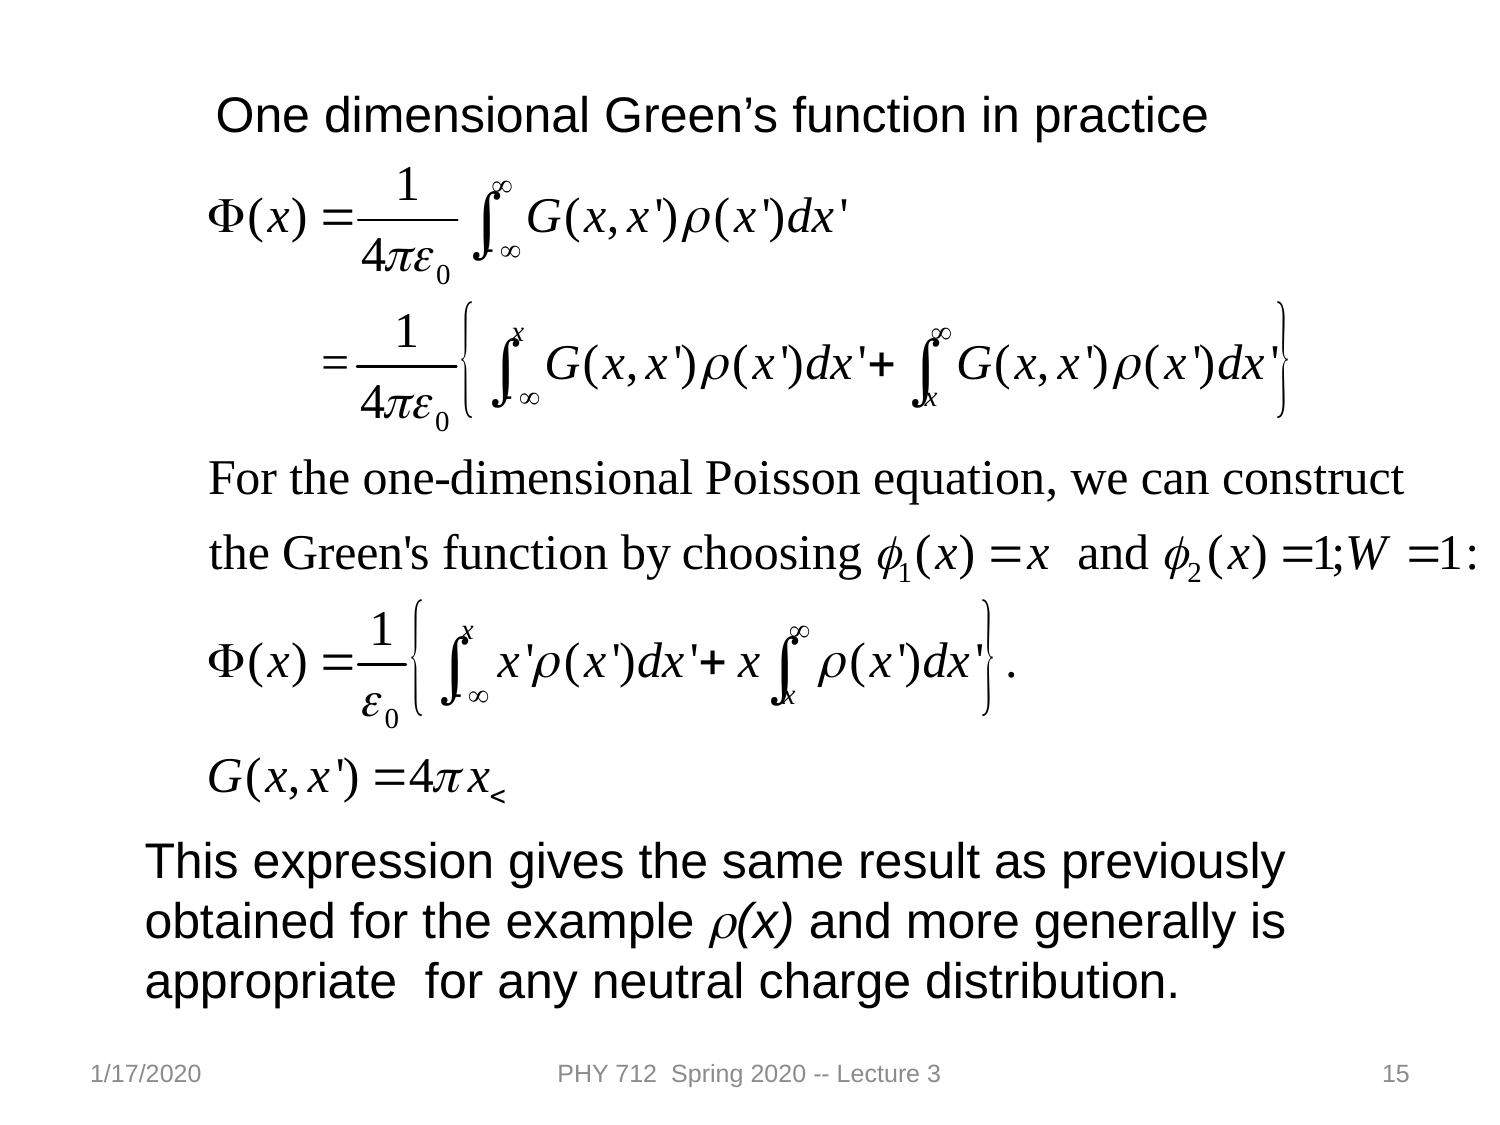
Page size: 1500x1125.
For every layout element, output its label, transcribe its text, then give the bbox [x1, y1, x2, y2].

text_box One dimensional Green’s function in practice [50, 74, 1375, 150]
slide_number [75, 1042, 425, 1103]
text_box This expression gives the same result as previously obtained for the example r(x) and more generally is appropriate for any neutral charge distribution. [129, 820, 1480, 1016]
slide_number 15 [1074, 1042, 1425, 1103]
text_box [203, 155, 1481, 813]
footer PHY 712 Spring 2020 -- Lecture 3 [512, 1042, 988, 1103]
